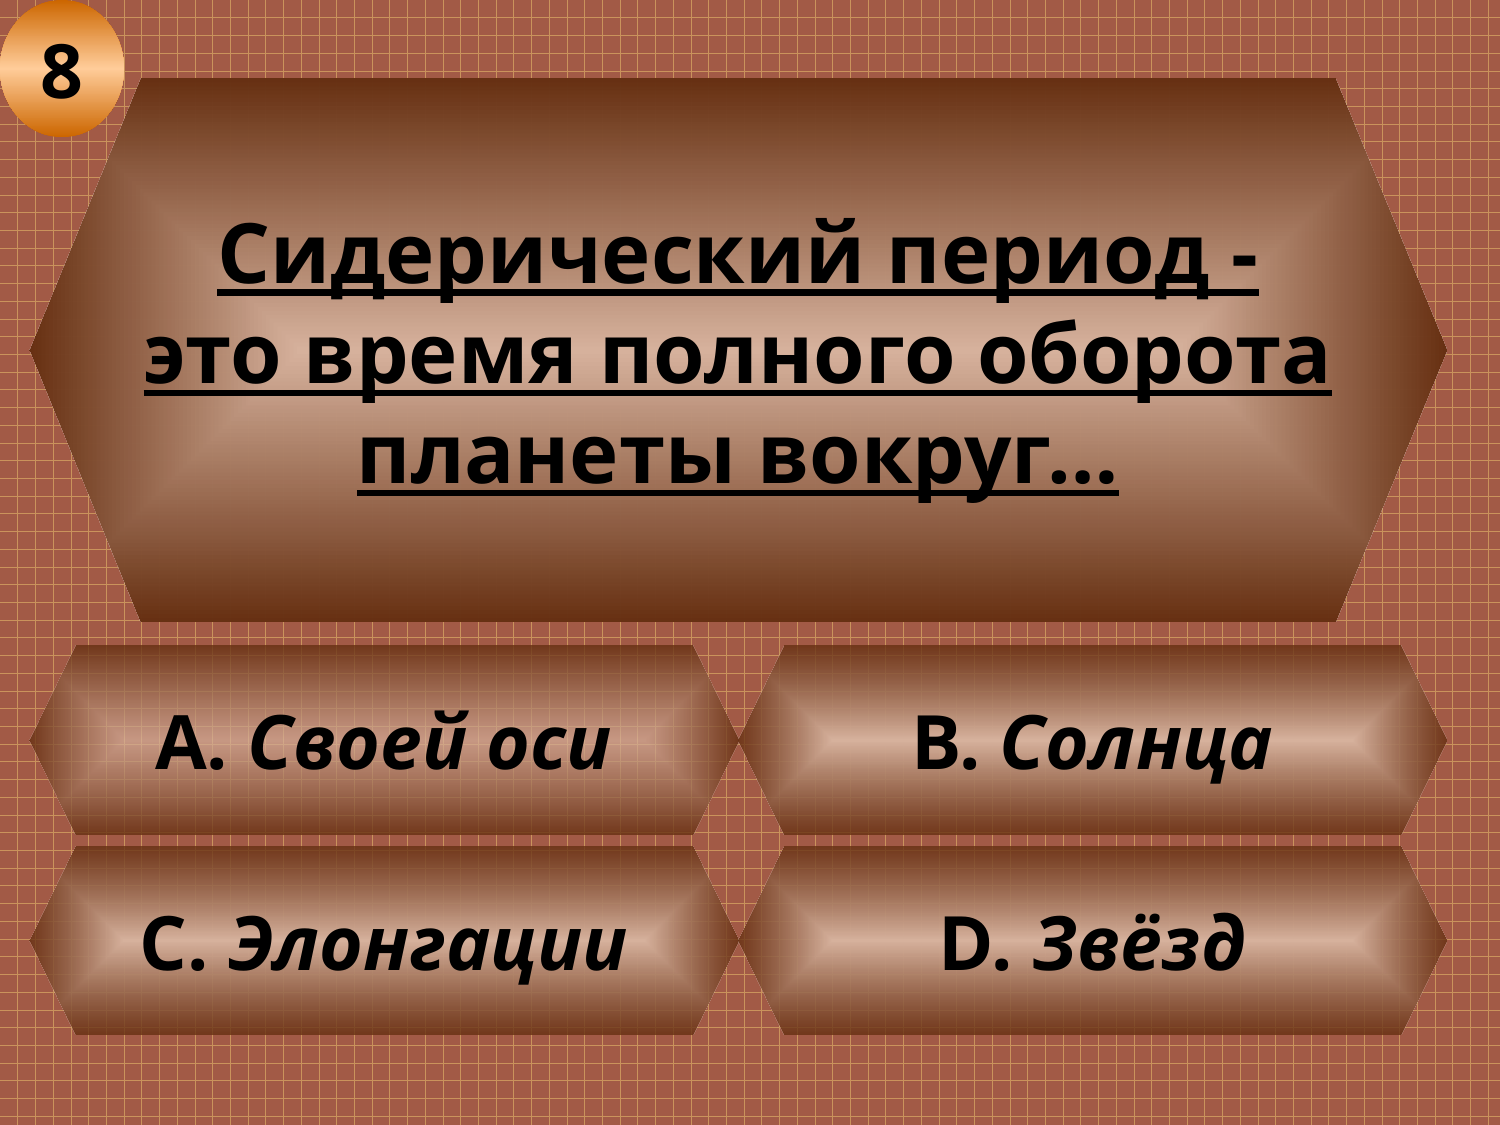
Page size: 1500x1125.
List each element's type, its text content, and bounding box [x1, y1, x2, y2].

text_box C. Элонгации [29, 846, 738, 1035]
text_box А. Своей оси [29, 645, 739, 835]
text_box 8 [0, 0, 124, 138]
text_box В. Солнца [738, 645, 1447, 835]
text_box D. Звёзд [738, 846, 1447, 1035]
text_box Сидерический период - это время полного оборота планеты вокруг… [29, 78, 1447, 622]
